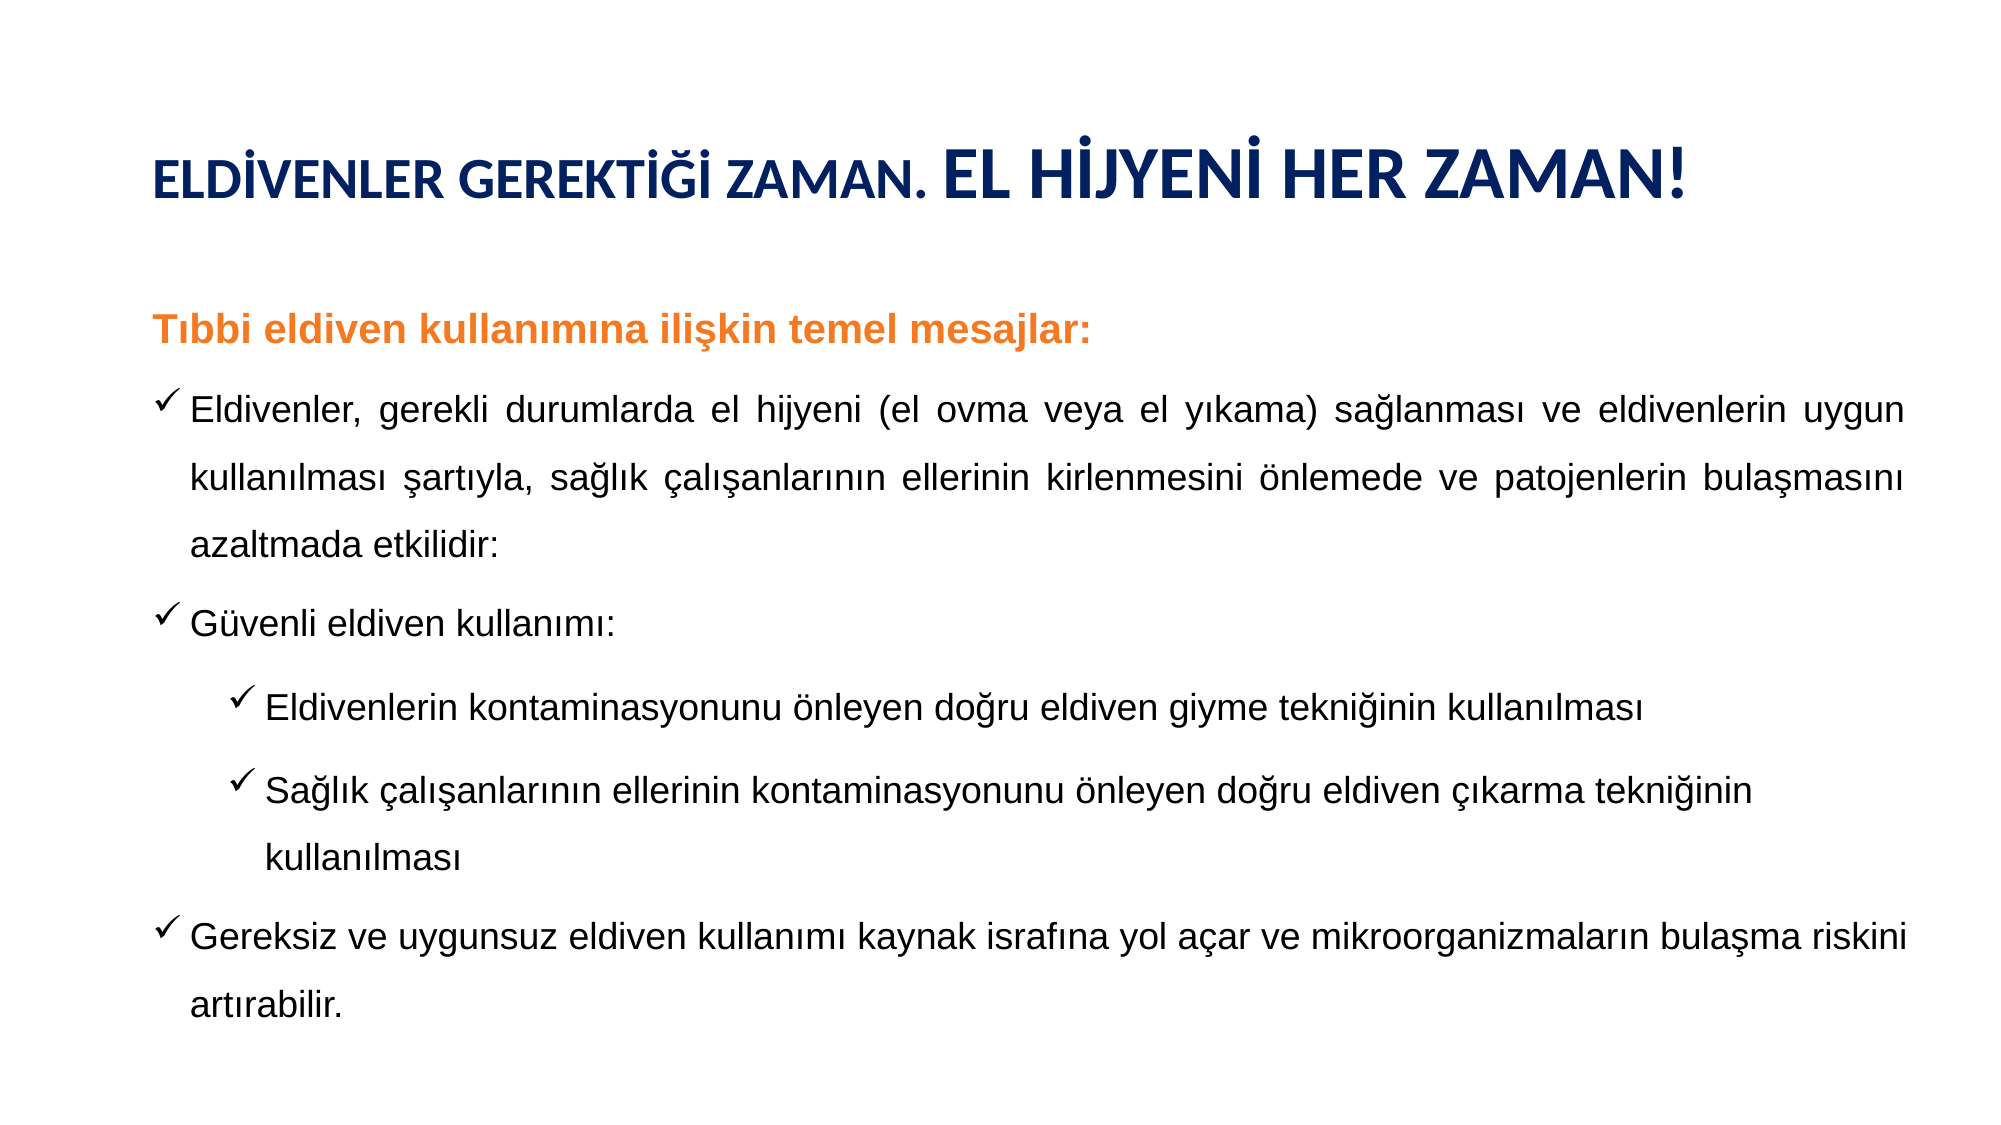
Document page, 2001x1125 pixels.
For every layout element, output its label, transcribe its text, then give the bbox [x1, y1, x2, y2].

list Tıbbi eldiven kullanımına ilişkin temel mesajlar: Eldivenler, gerekli durumlarda el hijyeni (el ovma veya el yıkama) sağlanması ve eldivenlerin uygun kullanılması şartıyla, sağlık çalışanlarının ellerinin kirlenmesini önlemede ve patojenlerin bulaşmasını azaltmada etkilidir: Güvenli eldiven kullanımı: Eldivenlerin kontaminasyonunu önleyen doğru eldiven giyme tekniğinin kullanılması Sağlık çalışanlarının ellerinin kontaminasyonunu önleyen doğru eldiven çıkarma tekniğinin kullanılması Gereksiz ve uygunsuz eldiven kullanımı kaynak israfına yol açar ve mikroorganizmaların bulaşma riskini artırabilir. [137, 269, 1966, 1105]
title ELDİVENLER GEREKTİĞİ ZAMAN. EL HİJYENİ HER ZAMAN! [137, 59, 1863, 269]
